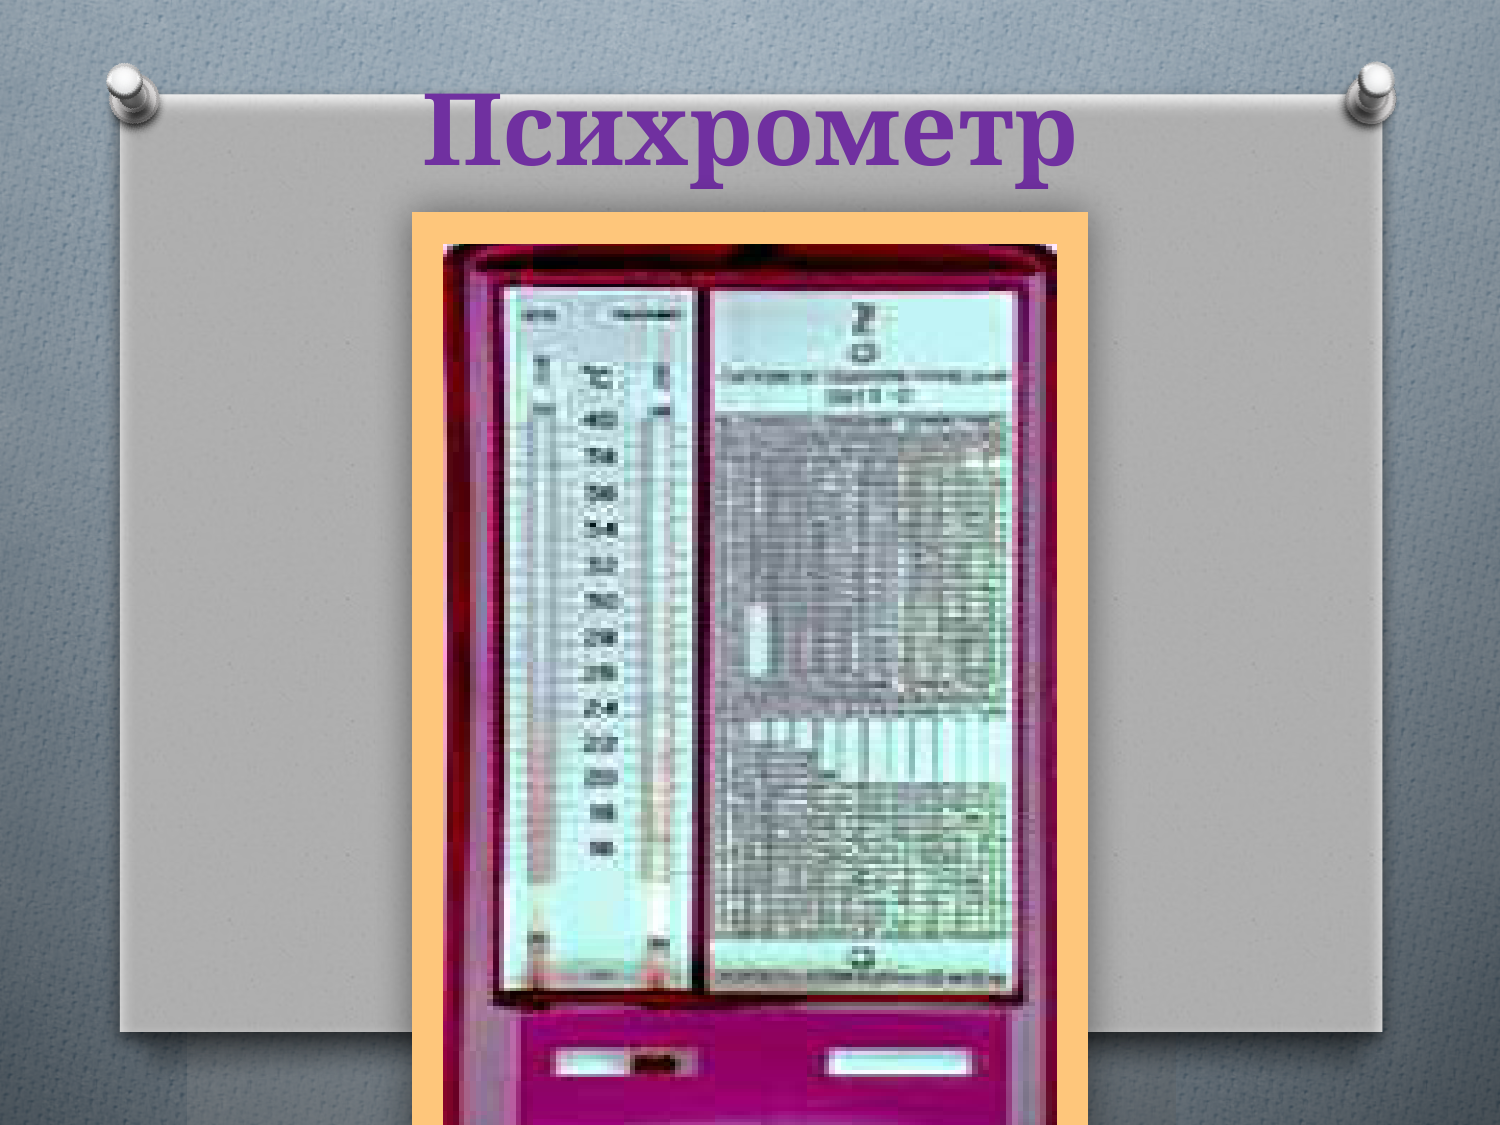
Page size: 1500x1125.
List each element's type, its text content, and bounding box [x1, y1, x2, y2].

picture [75, 29, 179, 153]
picture [1323, 35, 1439, 156]
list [442, 243, 1058, 1125]
title Психрометр [179, 42, 1323, 209]
